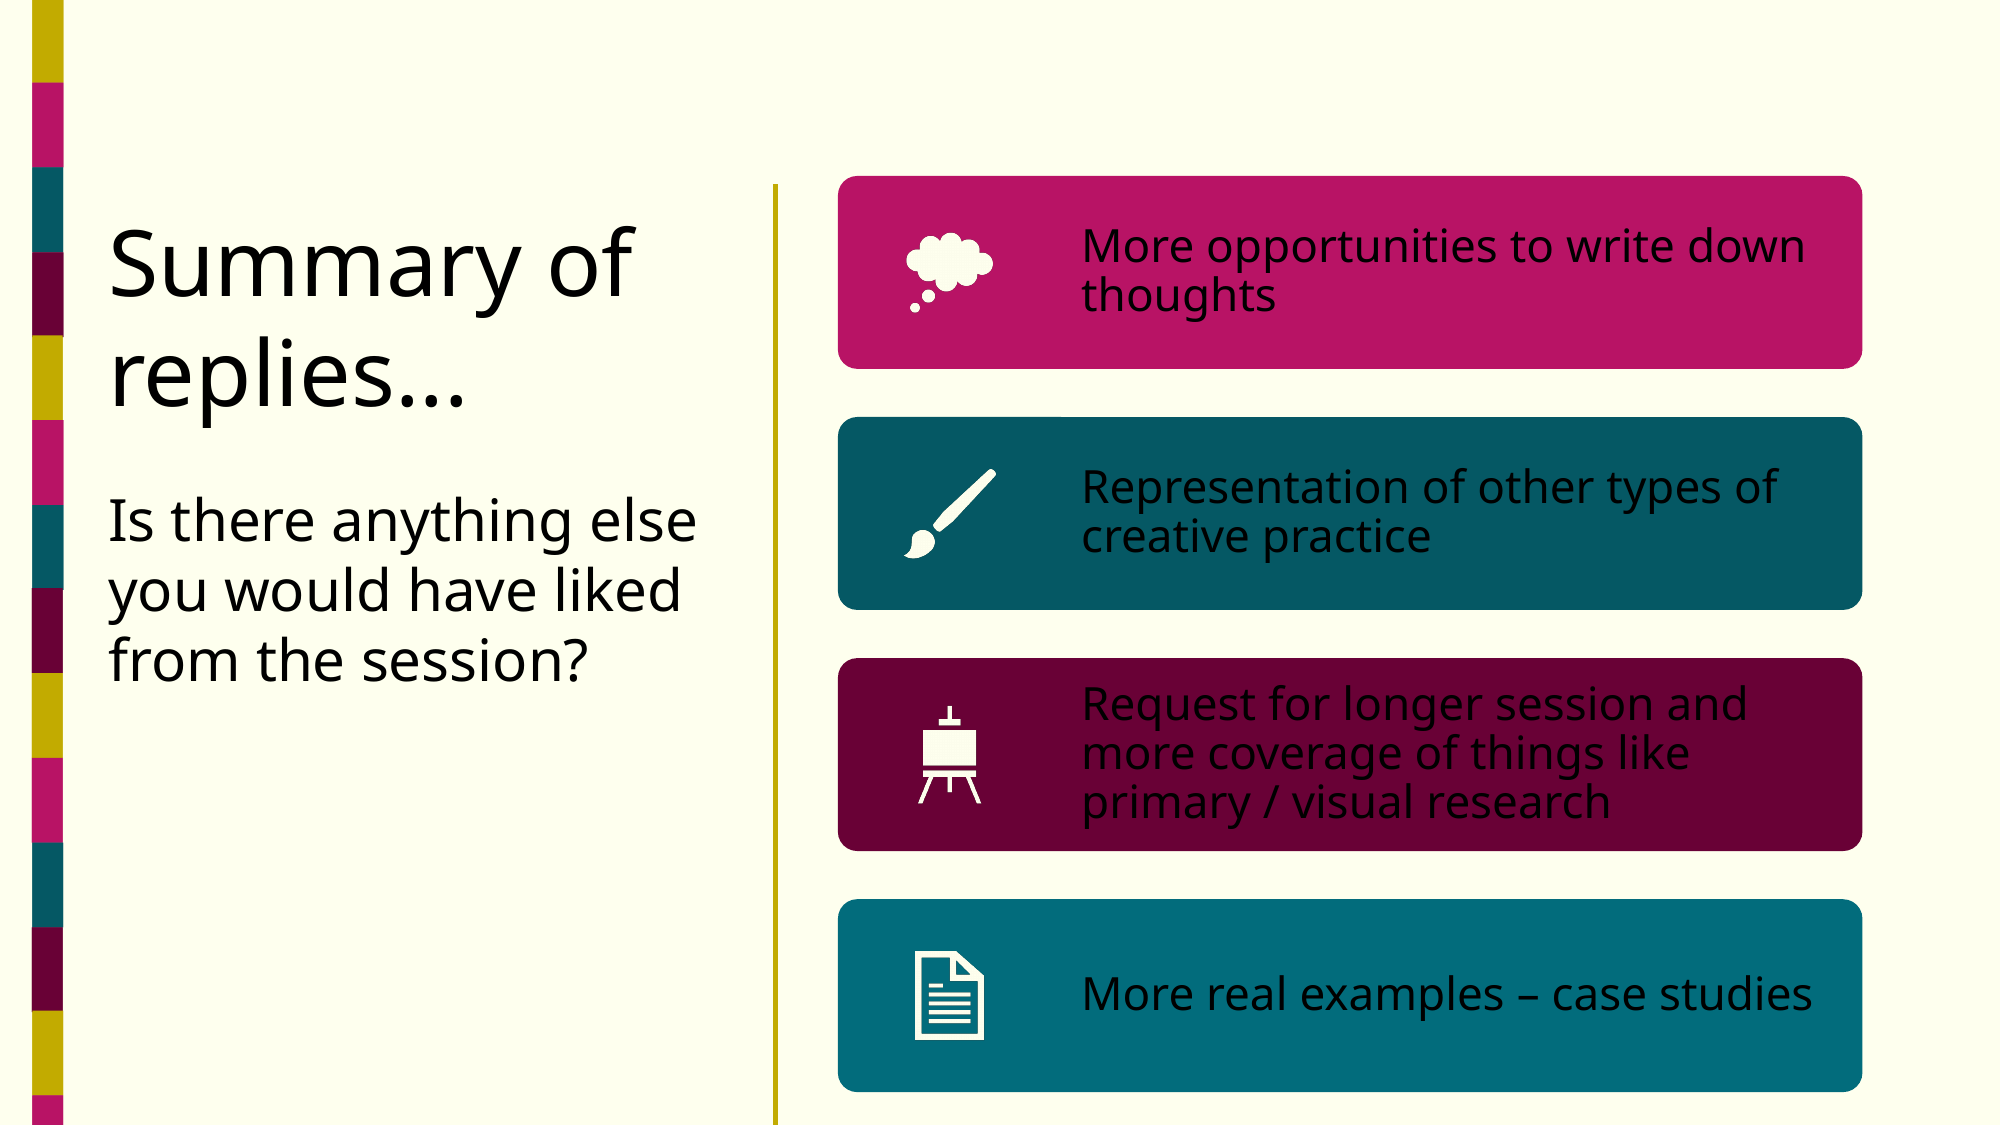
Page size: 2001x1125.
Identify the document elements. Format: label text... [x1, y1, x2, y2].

text_box Is there anything else you would have liked from the session? [93, 475, 731, 701]
text_box Summary of replies... [93, 197, 773, 433]
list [837, 175, 1863, 1093]
